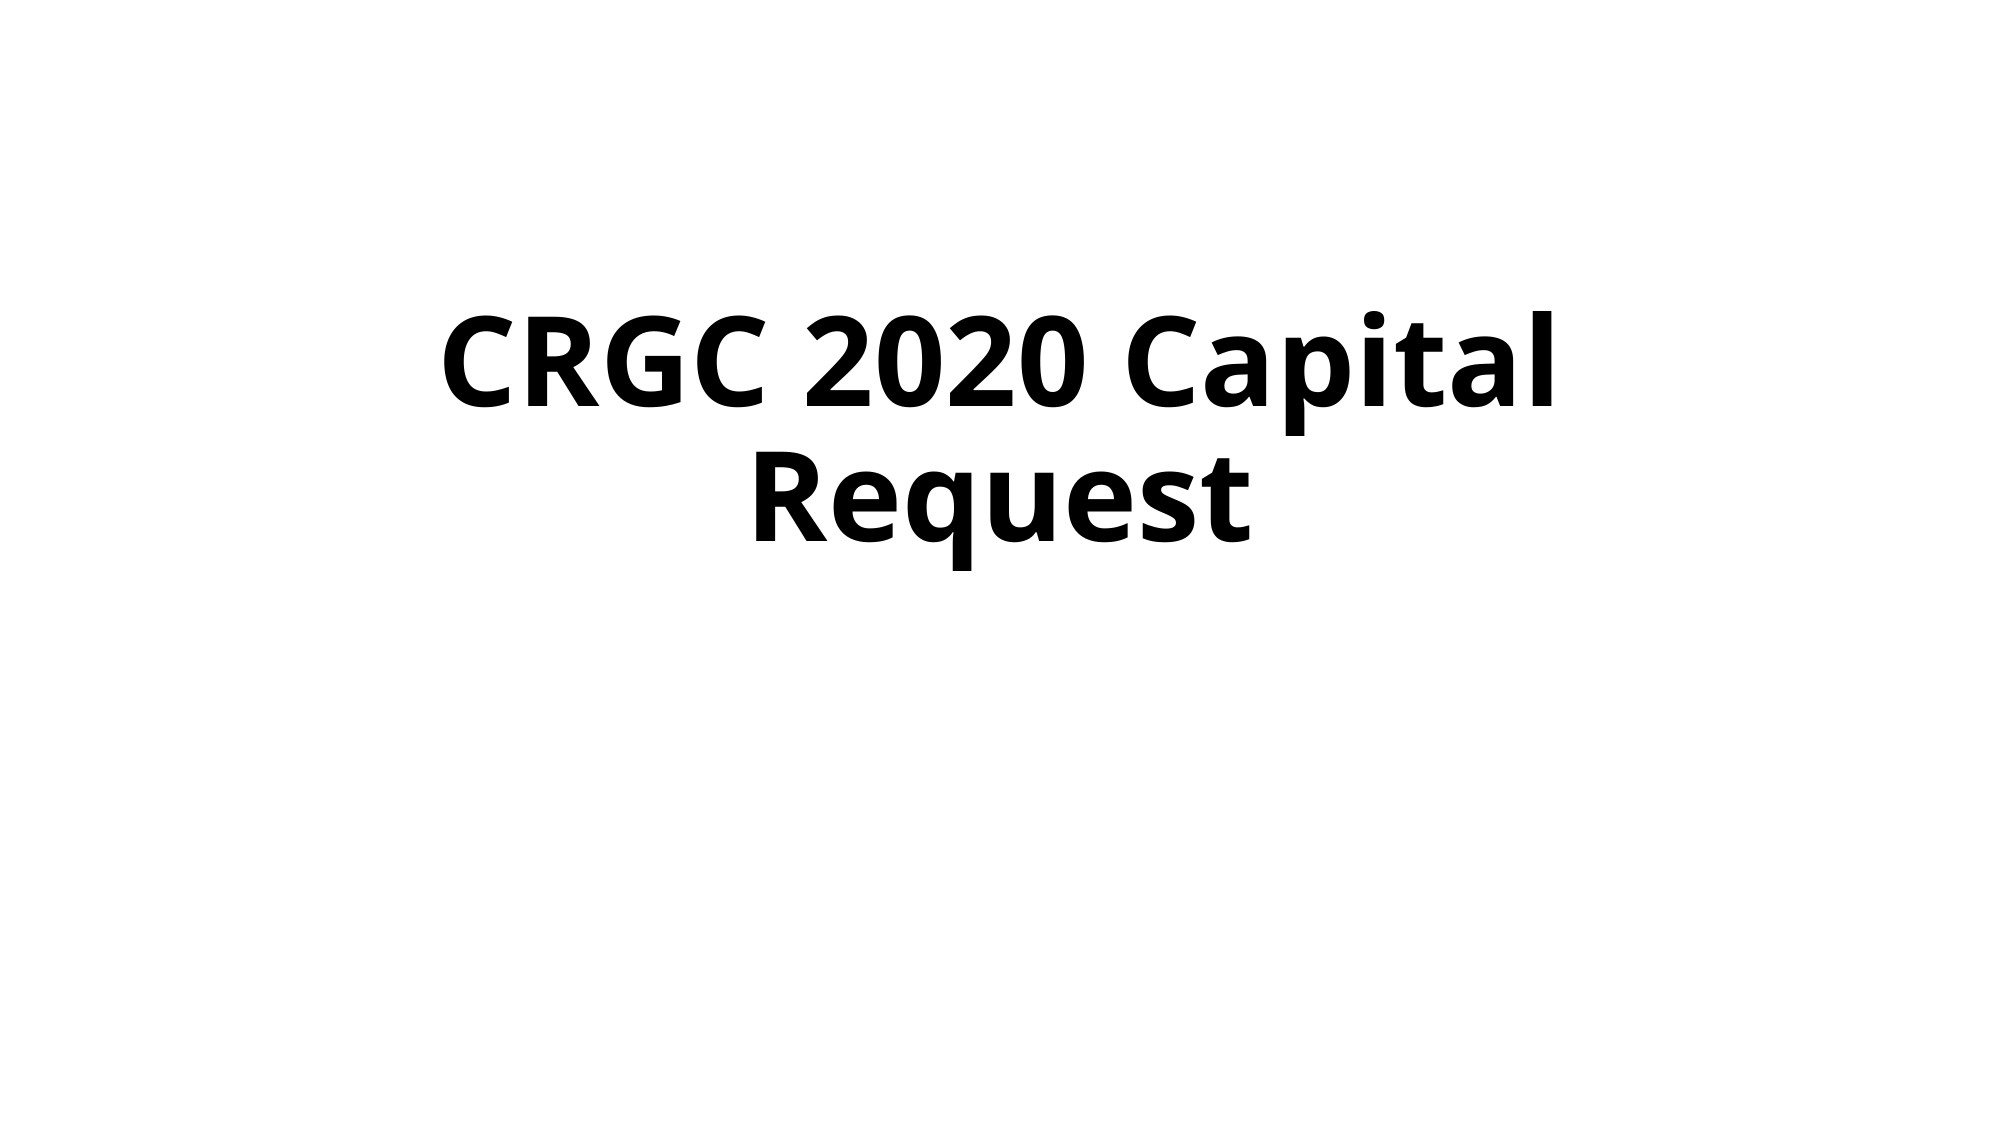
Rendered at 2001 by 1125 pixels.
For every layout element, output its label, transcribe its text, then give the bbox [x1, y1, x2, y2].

title CRGC 2020 Capital Request [249, 184, 1750, 576]
